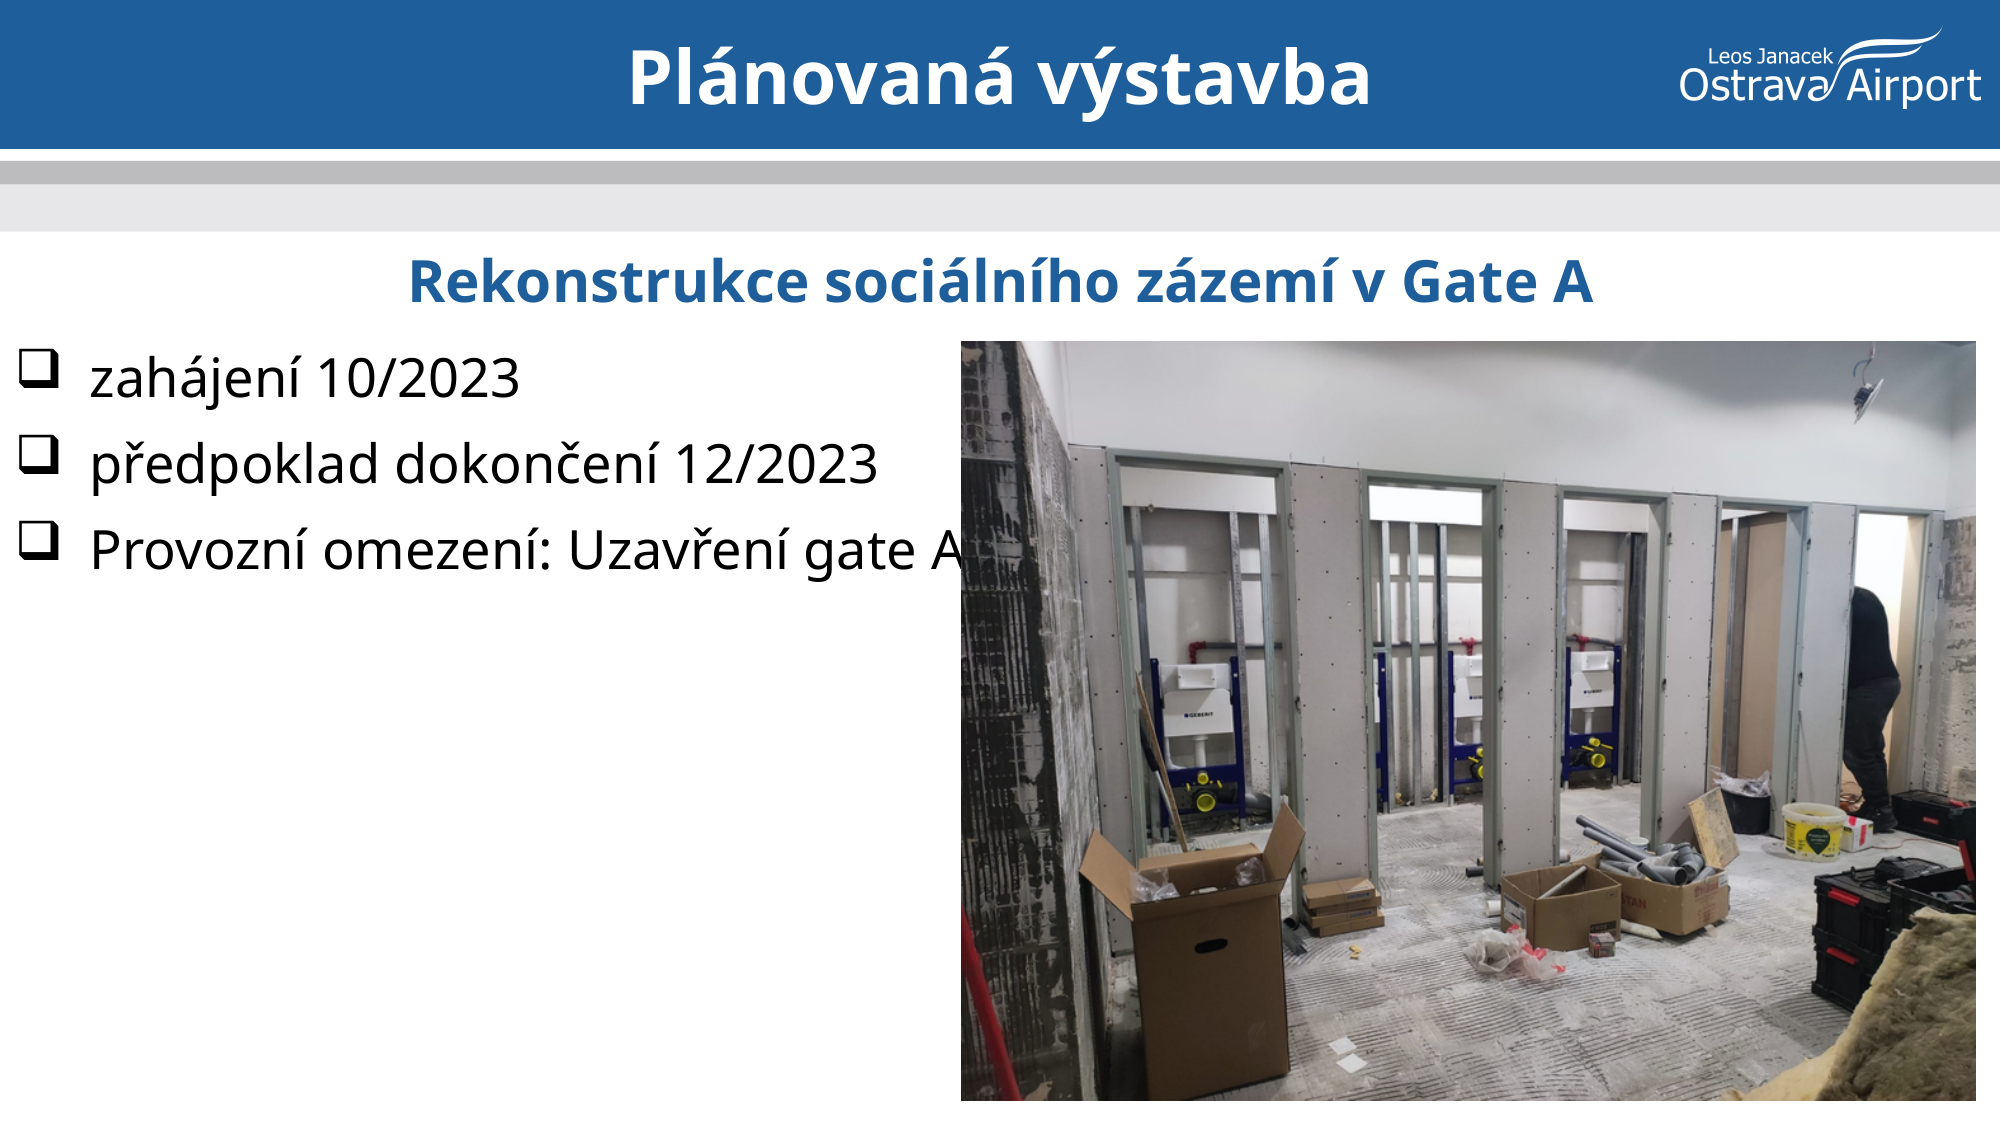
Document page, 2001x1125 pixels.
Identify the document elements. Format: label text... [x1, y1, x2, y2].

picture [1662, 11, 2000, 137]
picture [961, 341, 1976, 1101]
text_box [0, 160, 2000, 184]
text_box Rekonstrukce sociálního zázemí v Gate A zahájení 10/2023 předpoklad dokončení 12/2023 Provozní omezení: Uzavření gate A [0, 236, 2000, 588]
text_box [0, 184, 2000, 233]
text_box Plánovaná výstavba [0, 0, 2000, 150]
